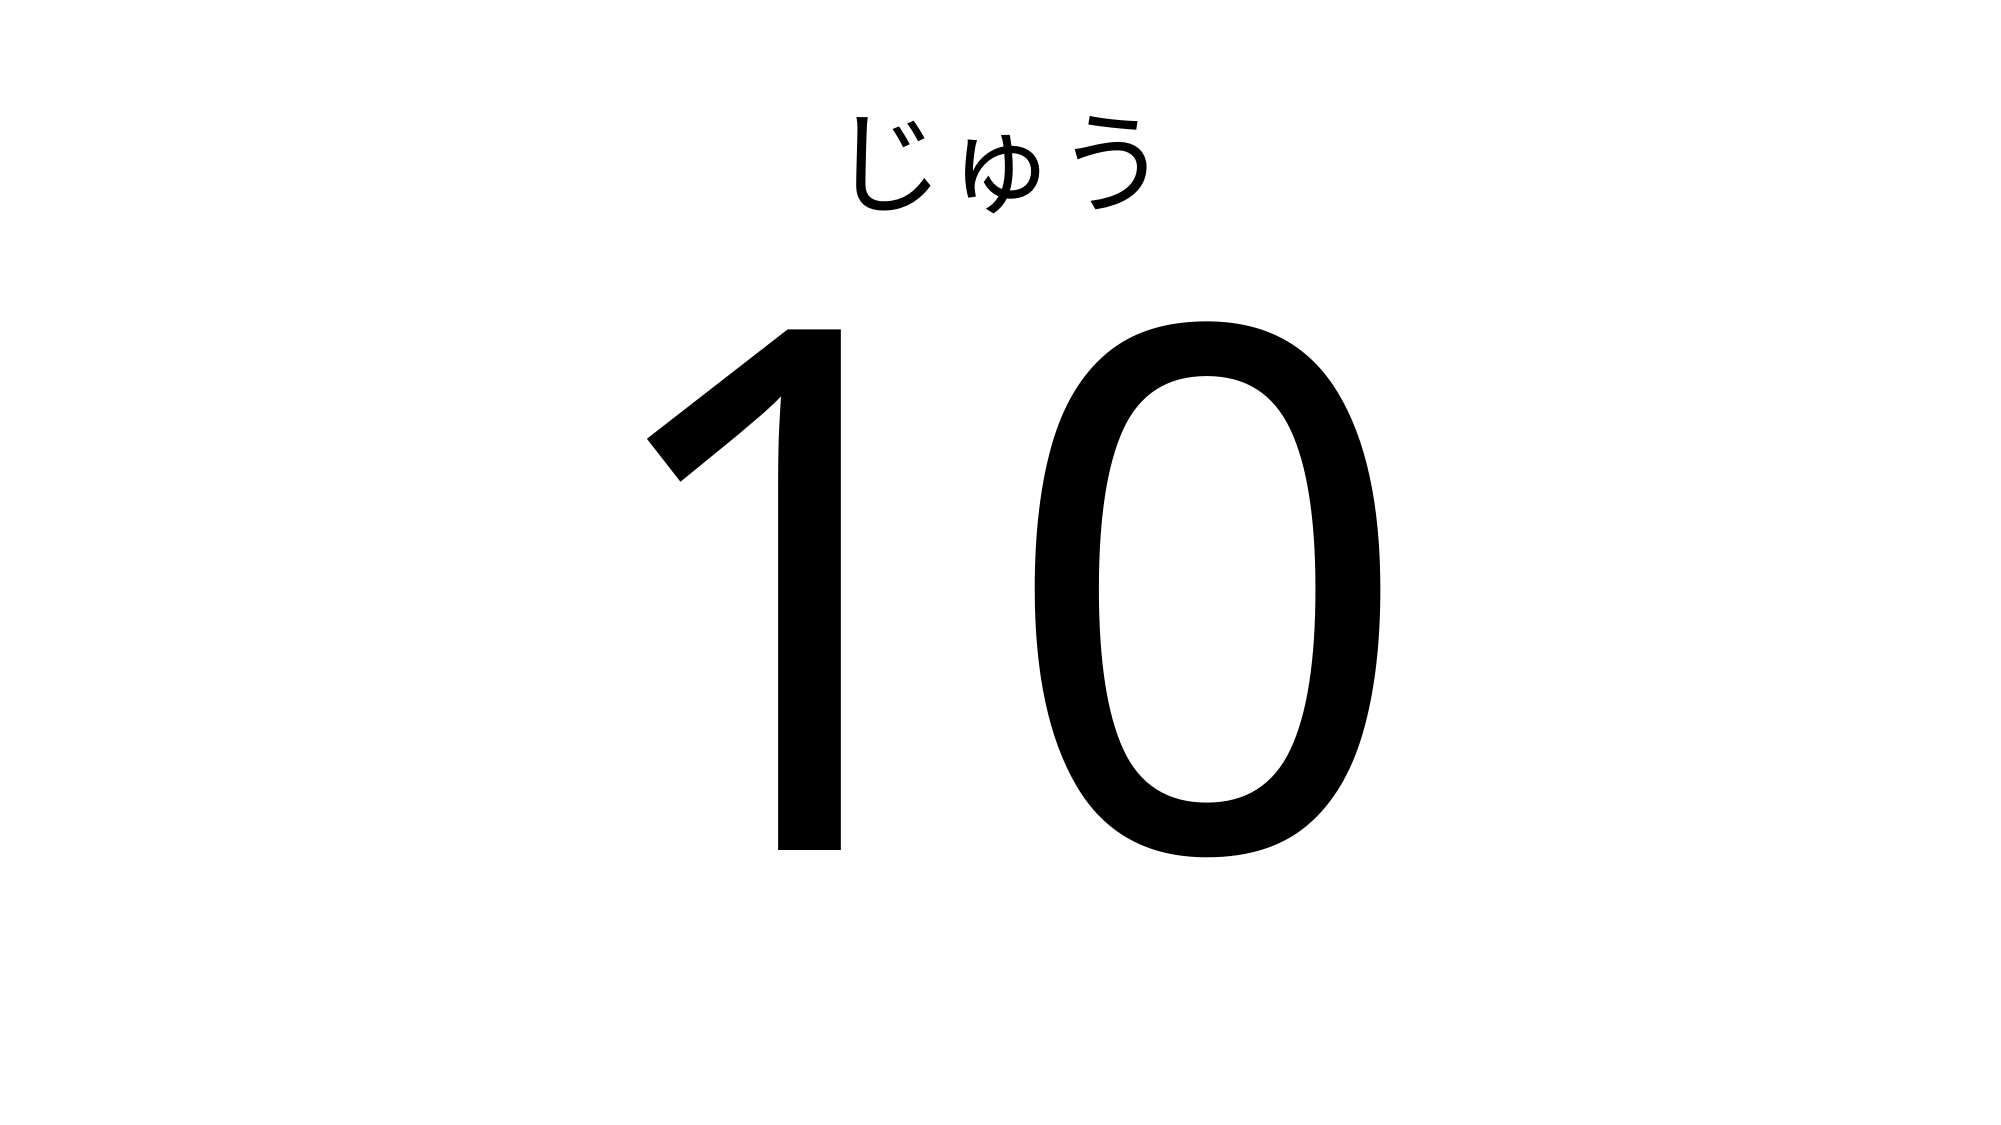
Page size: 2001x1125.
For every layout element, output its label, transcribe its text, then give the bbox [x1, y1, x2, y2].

title じゅう [137, 59, 1863, 278]
list 10 [294, 213, 1705, 1023]
